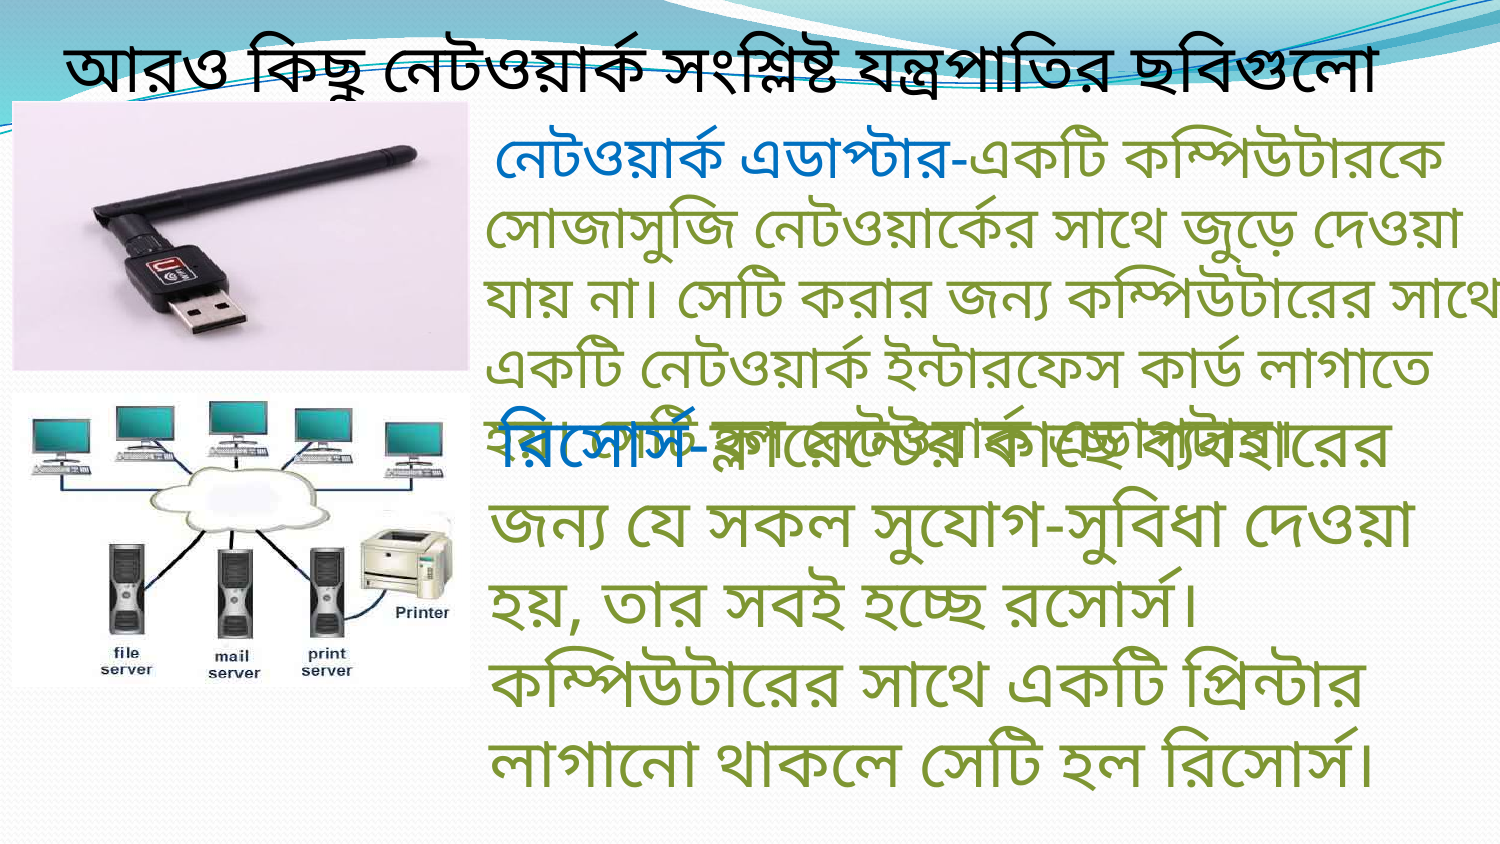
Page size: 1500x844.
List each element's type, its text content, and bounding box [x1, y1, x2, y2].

text_box আরও কিছু নেটওয়ার্ক সংশ্লিষ্ট যন্ত্রপাতির ছবিগুলো লক্ষ করি…… [50, 18, 1500, 112]
picture [12, 101, 470, 371]
picture [12, 393, 470, 688]
text_box নেটওয়ার্ক এডাপ্টার-একটি কম্পিউটারকে সোজাসুজি নেটওয়ার্কের সাথে জুড়ে দেওয়া যায় না। সেটি করার জন্য কম্পিউটারের সাথে একটি নেটওয়ার্ক ইন্টারফেস কার্ড লাগাতে হয়। সেটি হল নেটওয়ার্ক এডাপটার। [469, 112, 1500, 478]
text_box রিসোর্স-ক্লায়েন্টের কাছে ব্যবহারের জন্য যে সকল সুযোগ-সুবিধা দেওয়া হয়, তার সবই হচ্ছে রসোর্স। কম্পিউটারের সাথে একটি প্রিন্টার লাগানো থাকলে সেটি হল রিসোর্স। [474, 393, 1468, 809]
